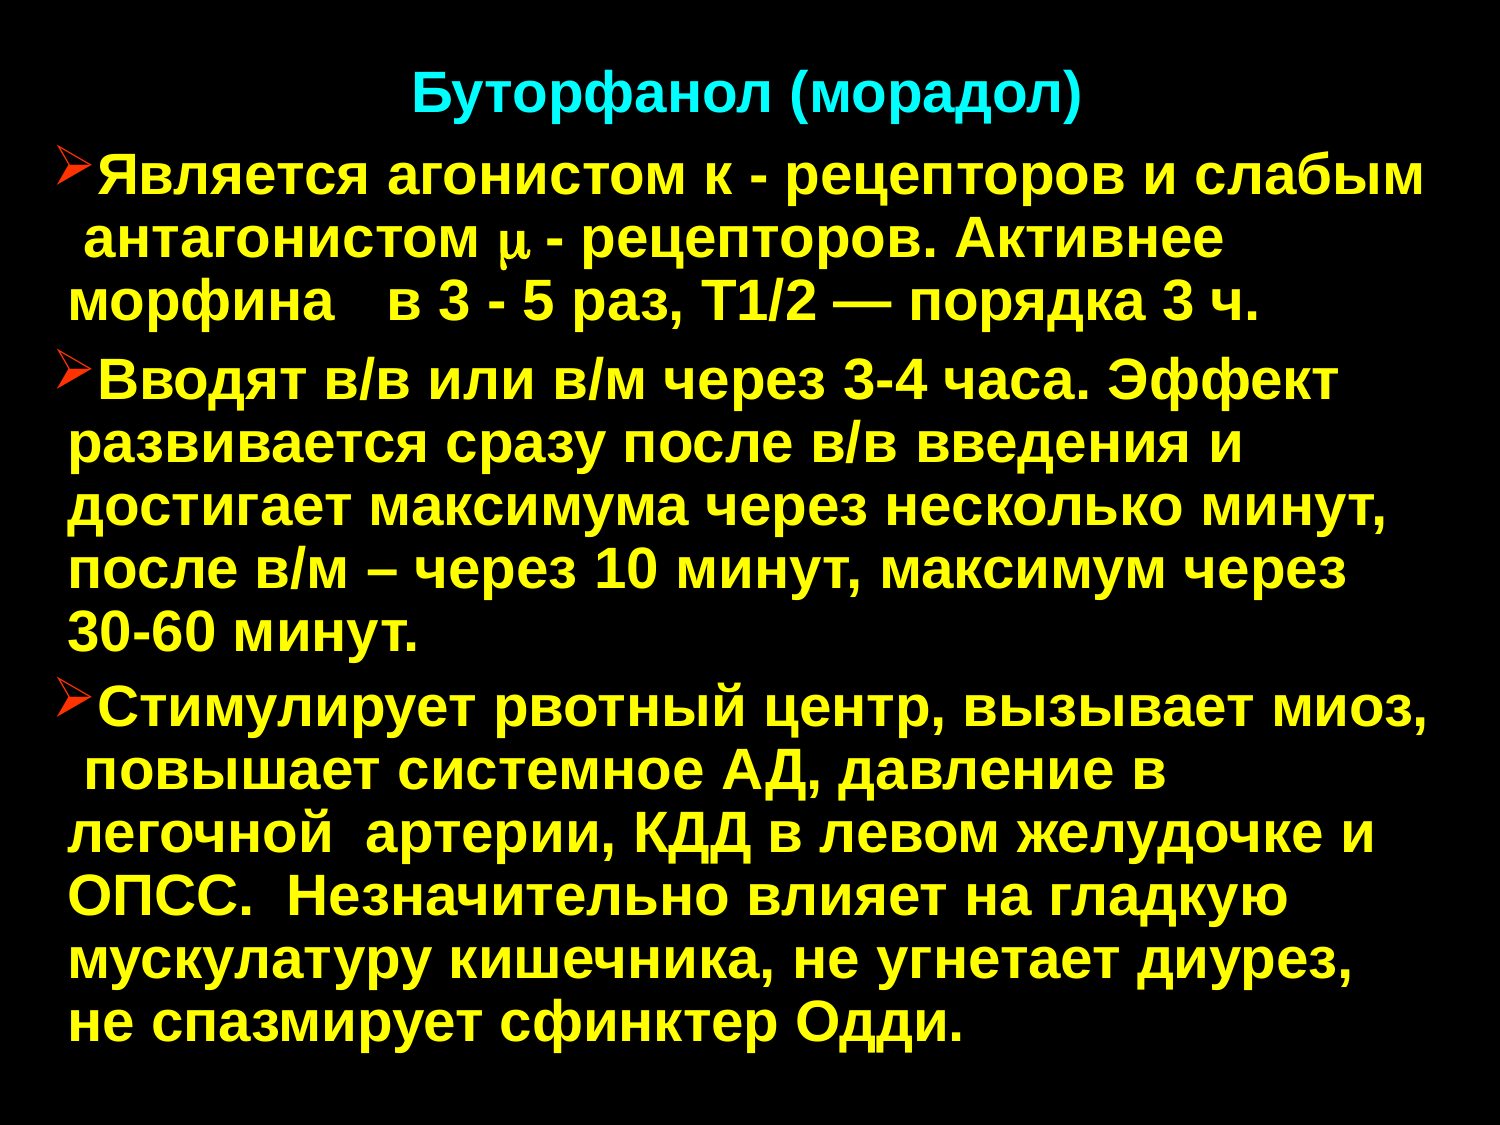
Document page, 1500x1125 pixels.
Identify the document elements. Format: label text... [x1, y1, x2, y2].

text_box Буторфанол (морадол) Является агонистом к - рецепторов и слабым антагонистом  - рецепторов. Активнее морфина в 3 - 5 раз, Т1/2 — порядка 3 ч. Вводят в/в или в/м через 3-4 часа. Эффект развивается сразу после в/в введения и достигает максимума через несколько минут, после в/м – через 10 минут, максимум через 30-60 минут. Стимулирует рвотный центр, вызывает миоз, повышает системное АД, давление в легочной артерии, КДД в левом желудочке и ОПСС. Незначительно влияет на гладкую мускулатуру кишечника, не угнетает диурез, не спазмирует сфинктер Одди. [50, 39, 1446, 1055]
